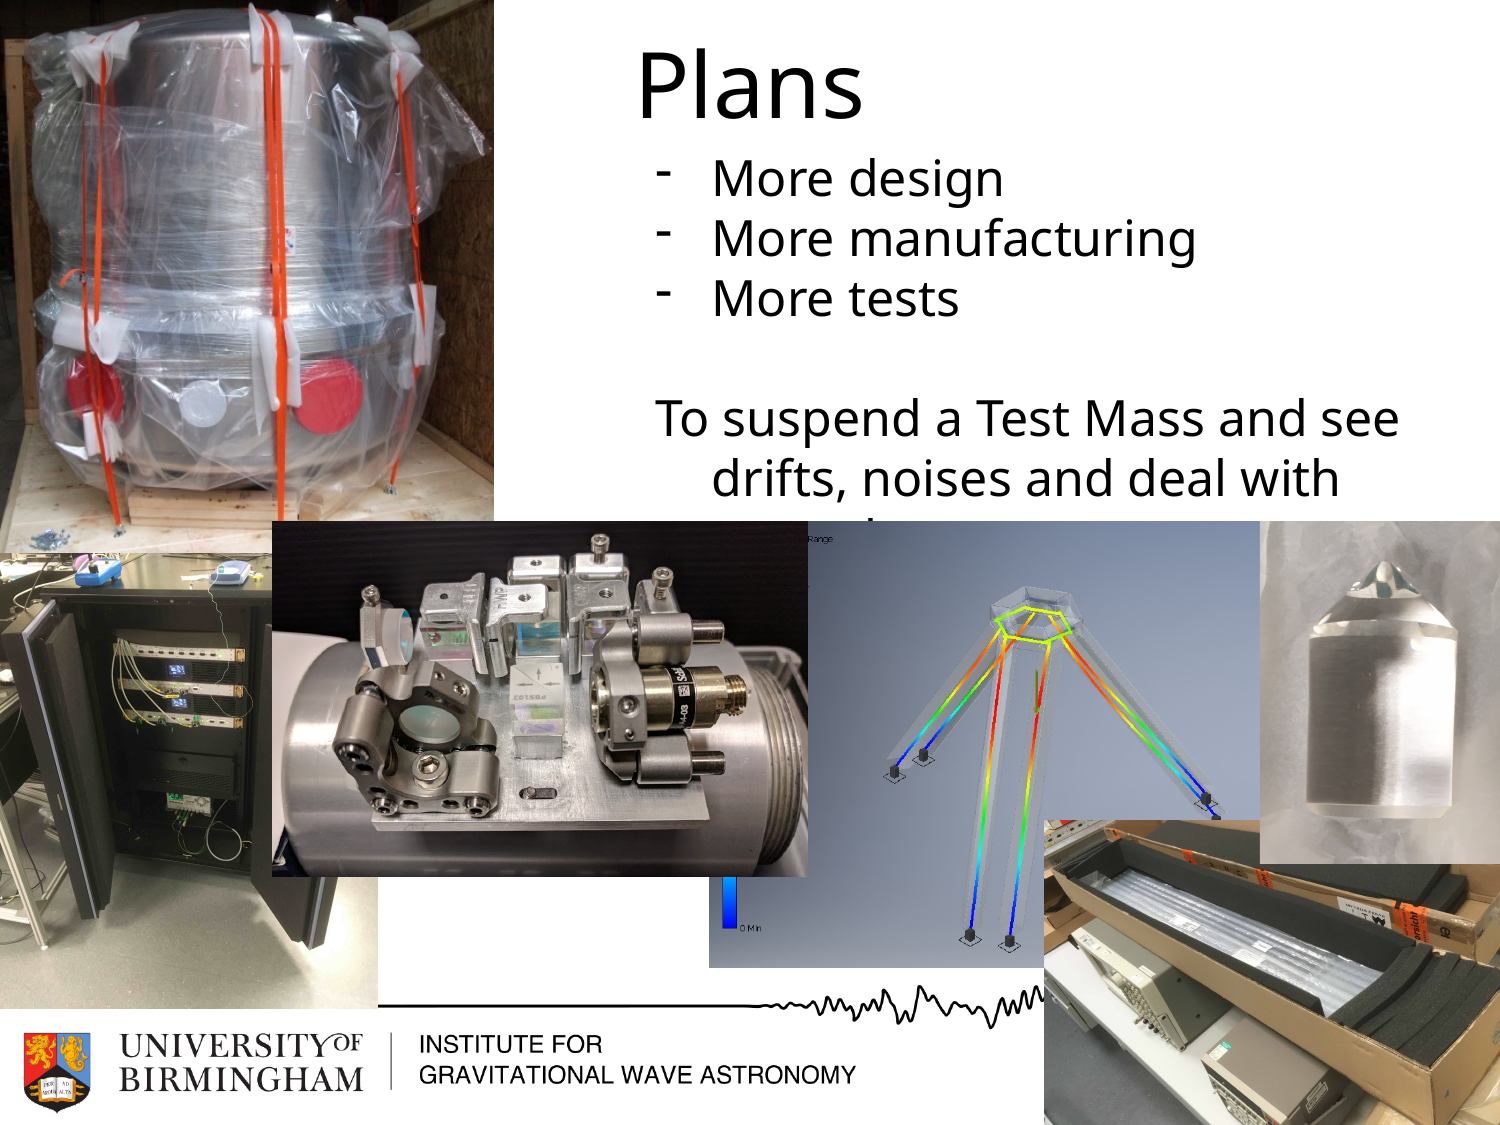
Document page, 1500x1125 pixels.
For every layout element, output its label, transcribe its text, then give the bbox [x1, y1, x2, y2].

picture [0, 0, 1500, 1125]
list More design More manufacturing More tests To suspend a Test Mass and see drifts, noises and deal with control. [640, 138, 1500, 521]
title Plans [498, 10, 1391, 154]
